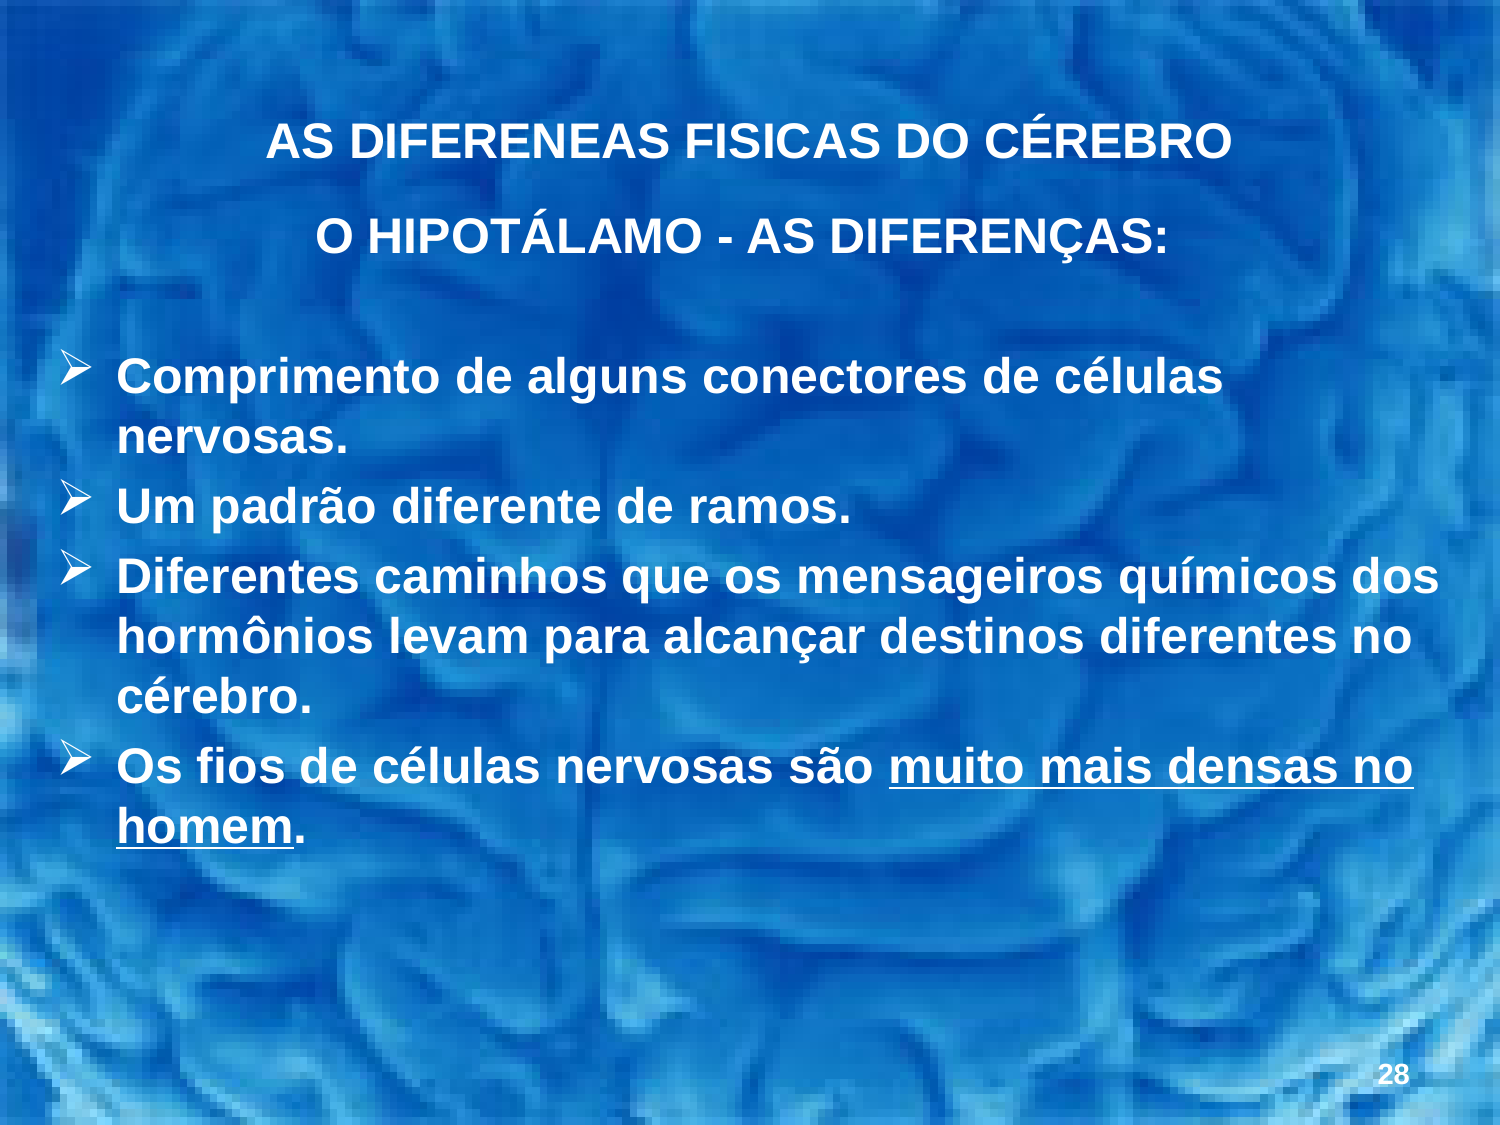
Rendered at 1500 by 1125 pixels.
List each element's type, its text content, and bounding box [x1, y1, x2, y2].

list O HIPOTÁLAMO - AS DIFERENÇAS: Comprimento de alguns conectores de células nervosas. Um padrão diferente de ramos. Diferentes caminhos que os mensageiros químicos dos hormônios levam para alcançar destinos diferentes no cérebro. Os fios de células nervosas são muito mais densas no homem. [41, 196, 1459, 939]
picture [0, 0, 1500, 1125]
title AS DIFERENEAS FISICAS DO CÉREBRO [75, 45, 1425, 196]
slide_number 28 [1074, 1042, 1425, 1103]
